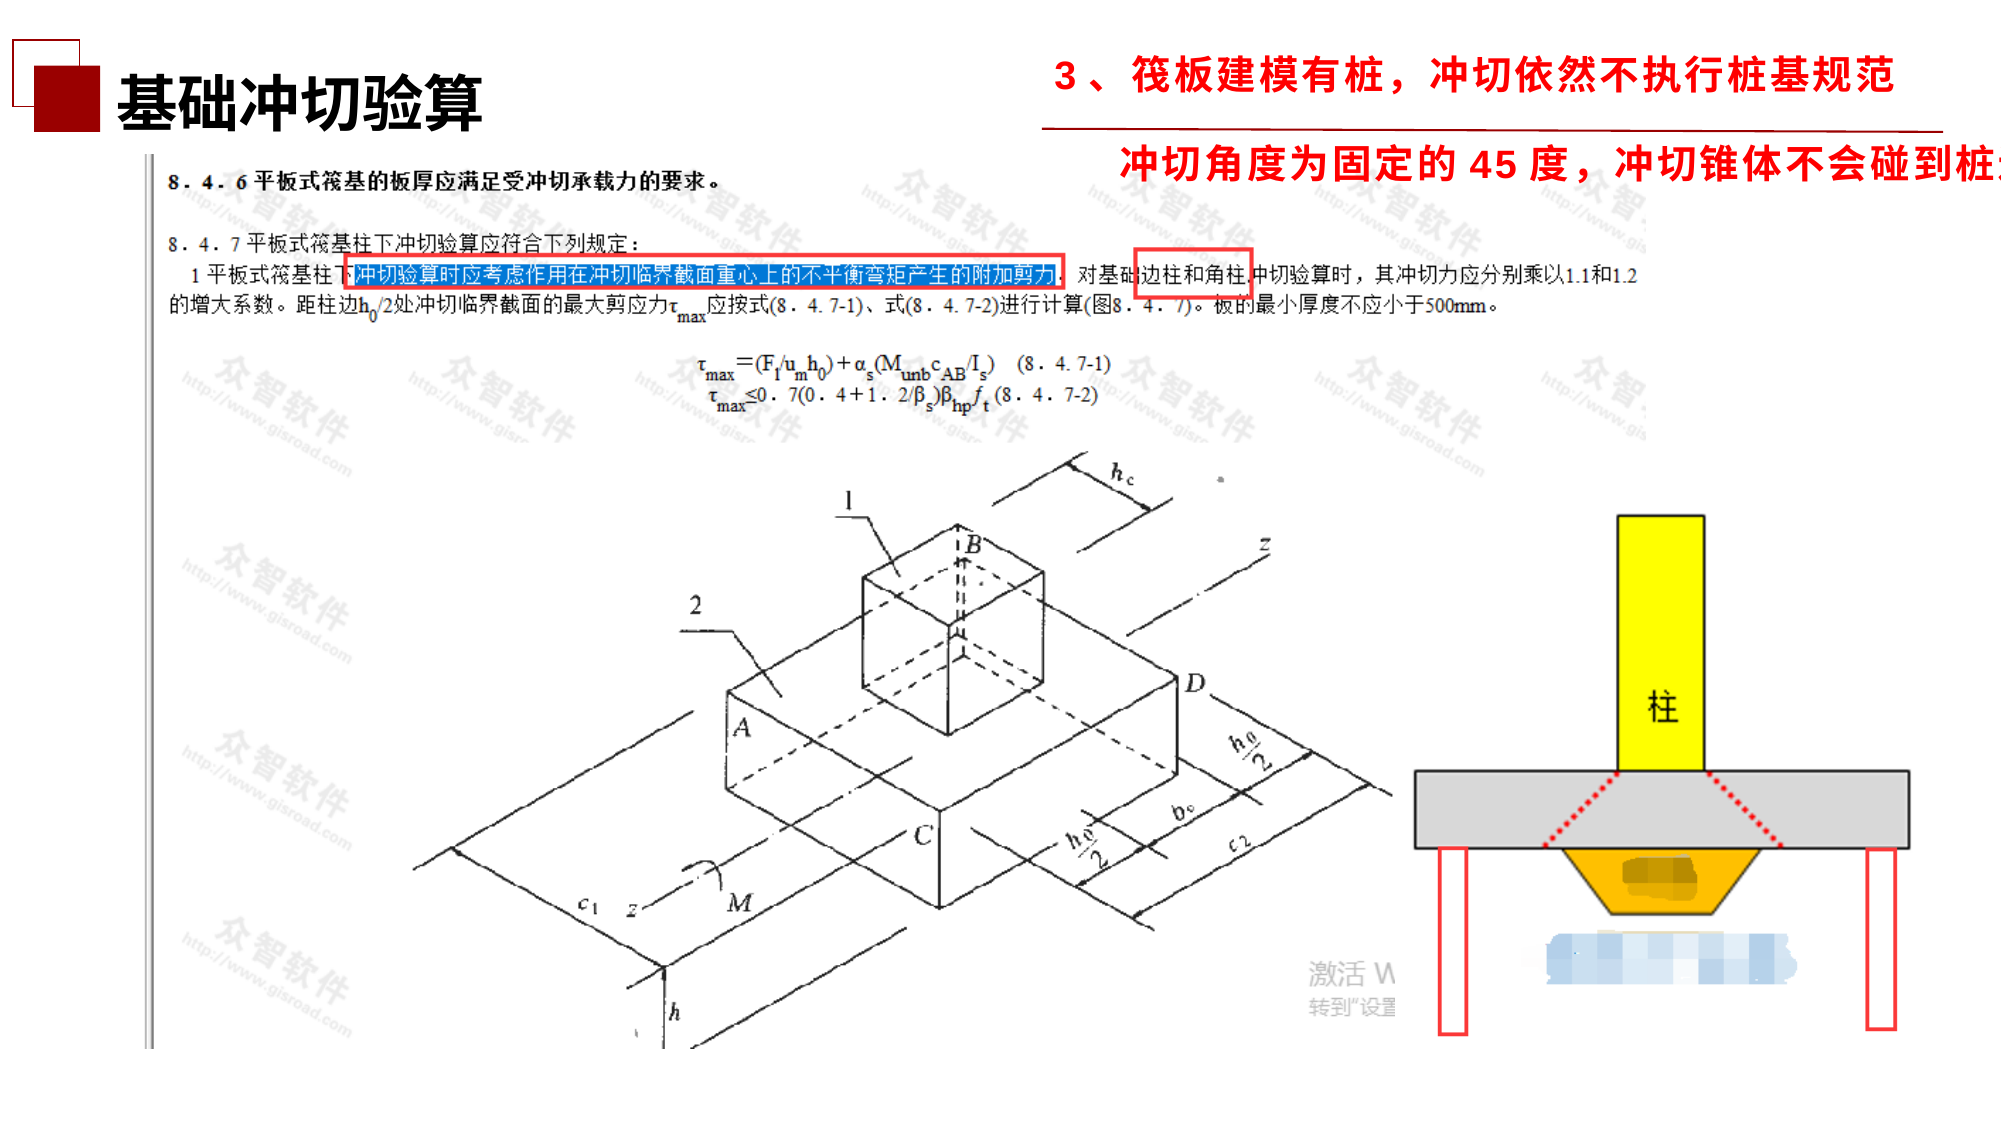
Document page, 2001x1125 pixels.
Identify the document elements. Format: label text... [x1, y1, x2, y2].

text_box 基础冲切验算 [100, 65, 1146, 148]
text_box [1041, 128, 1944, 132]
picture [144, 154, 1944, 1049]
text_box [33, 65, 100, 133]
text_box 3、筏板建模有桩，冲切依然不执行桩基规范 [1039, 42, 1911, 105]
text_box [12, 39, 80, 107]
text_box 冲切角度为固定的45度，冲切锥体不会碰到桩边 [1104, 131, 2001, 194]
